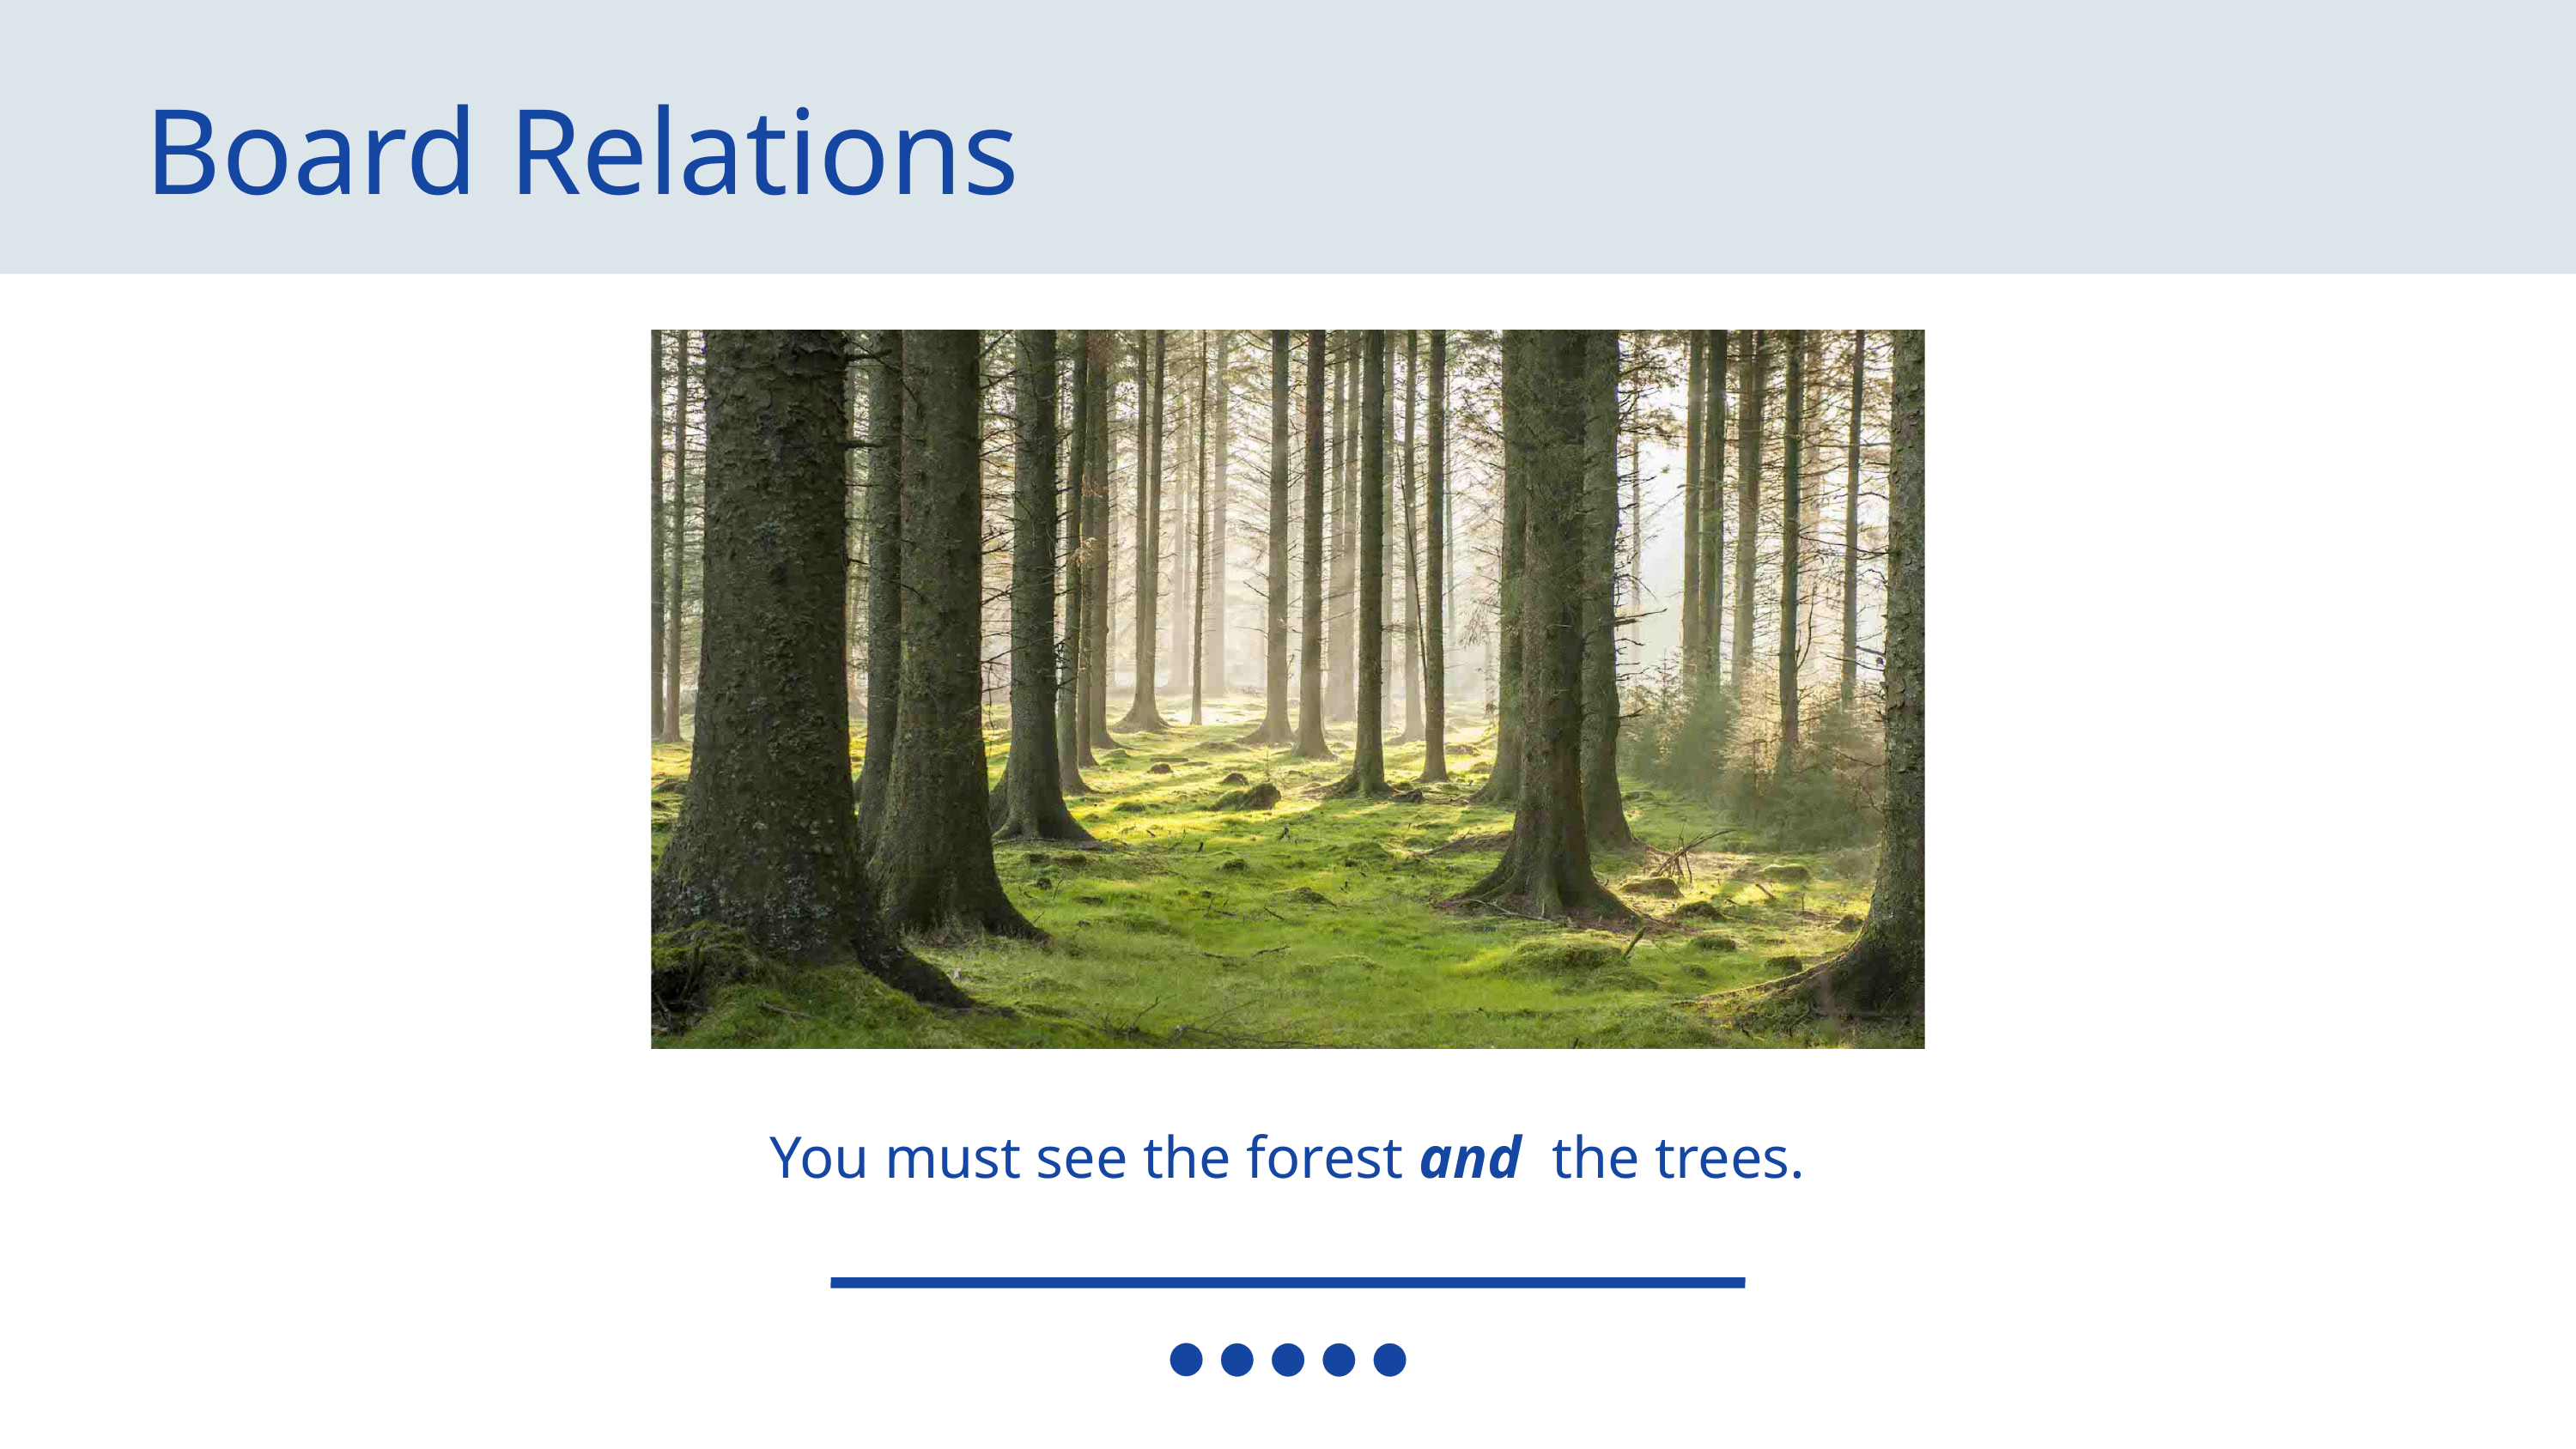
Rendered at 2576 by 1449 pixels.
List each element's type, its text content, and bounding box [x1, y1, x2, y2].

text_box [0, 0, 2576, 274]
text_box You must see the forest and the trees. [100, 1121, 2476, 1191]
picture [650, 330, 1925, 1049]
text_box [1170, 1342, 1406, 1378]
